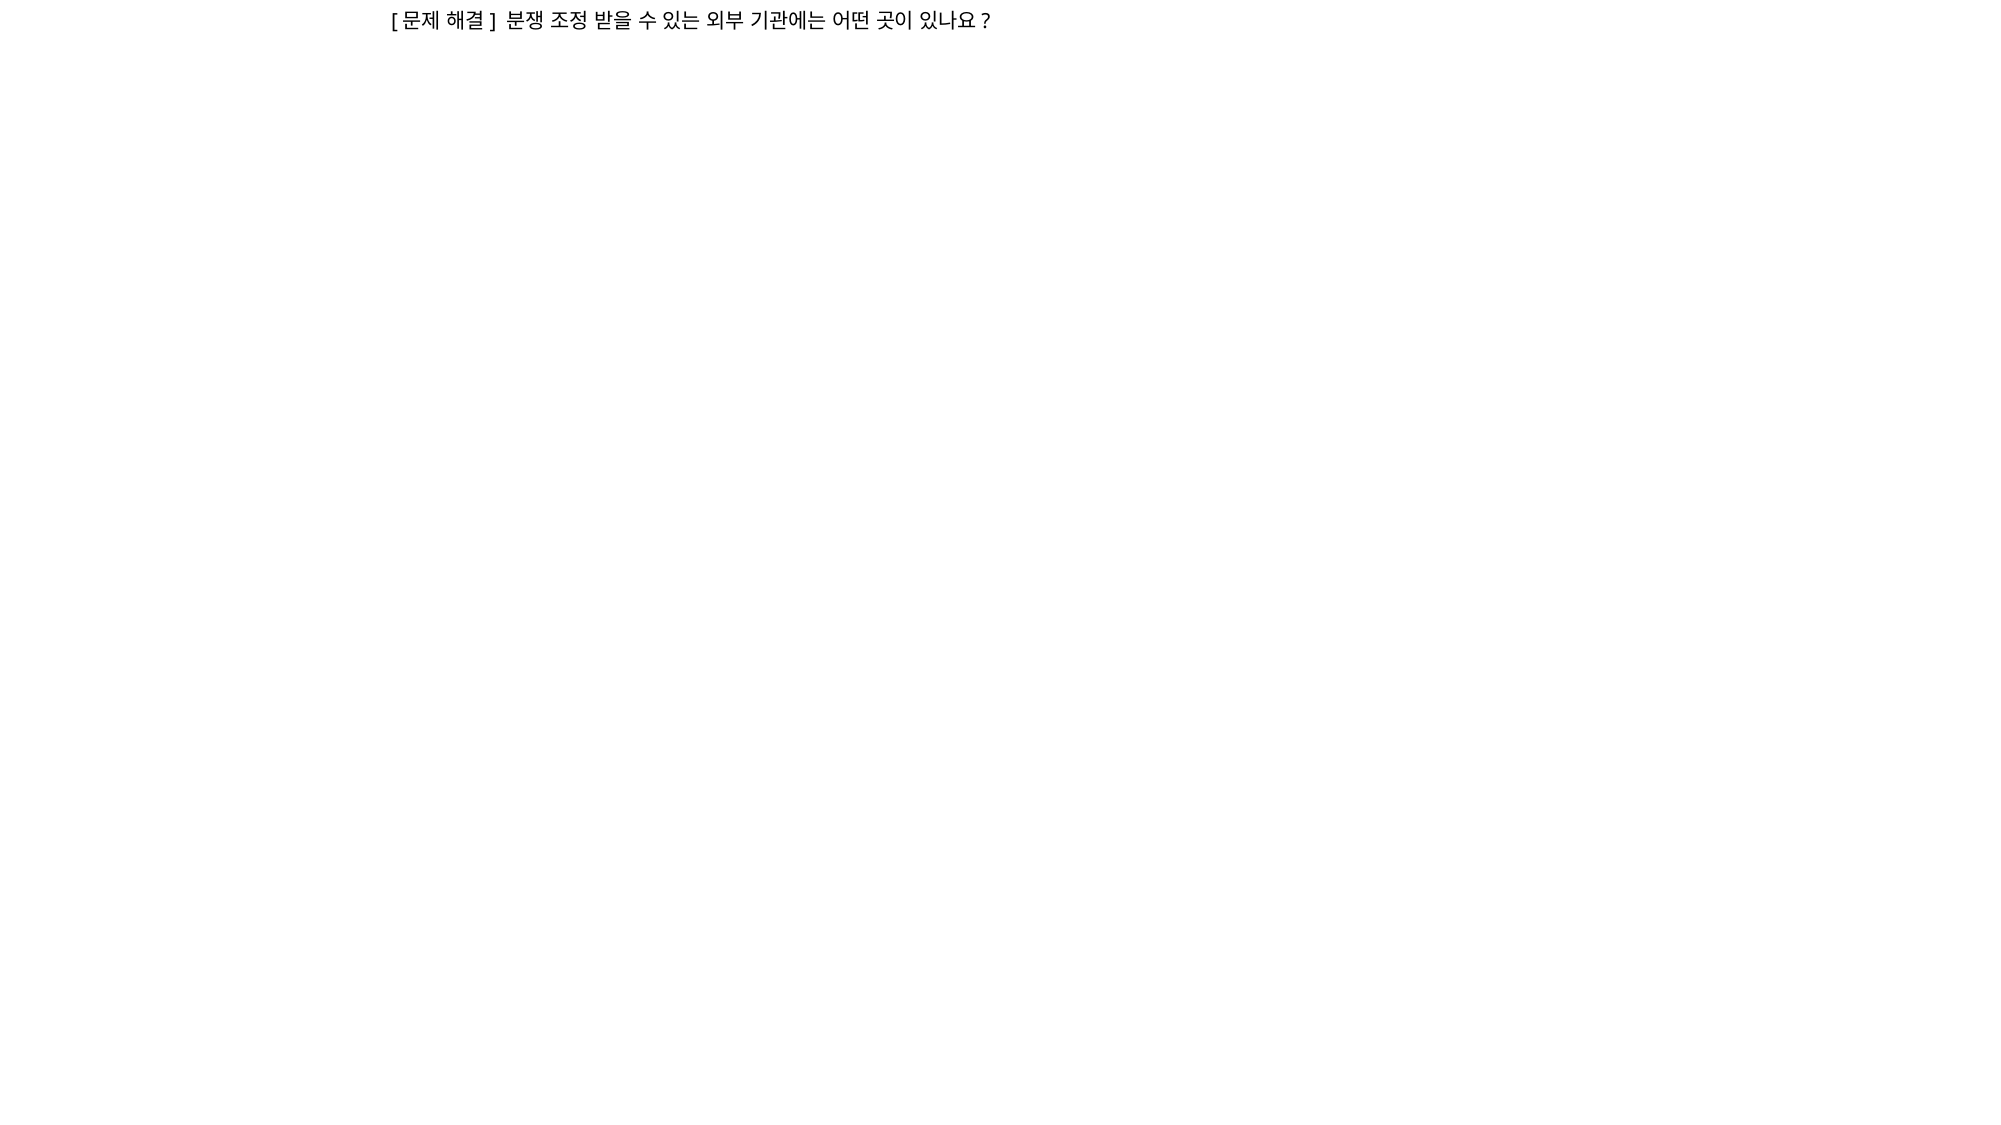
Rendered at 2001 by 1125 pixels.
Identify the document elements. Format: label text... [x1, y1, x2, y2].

text_box [문제 해결] 분쟁 조정 받을 수 있는 외부 기관에는 어떤 곳이 있나요? [376, 0, 1006, 40]
